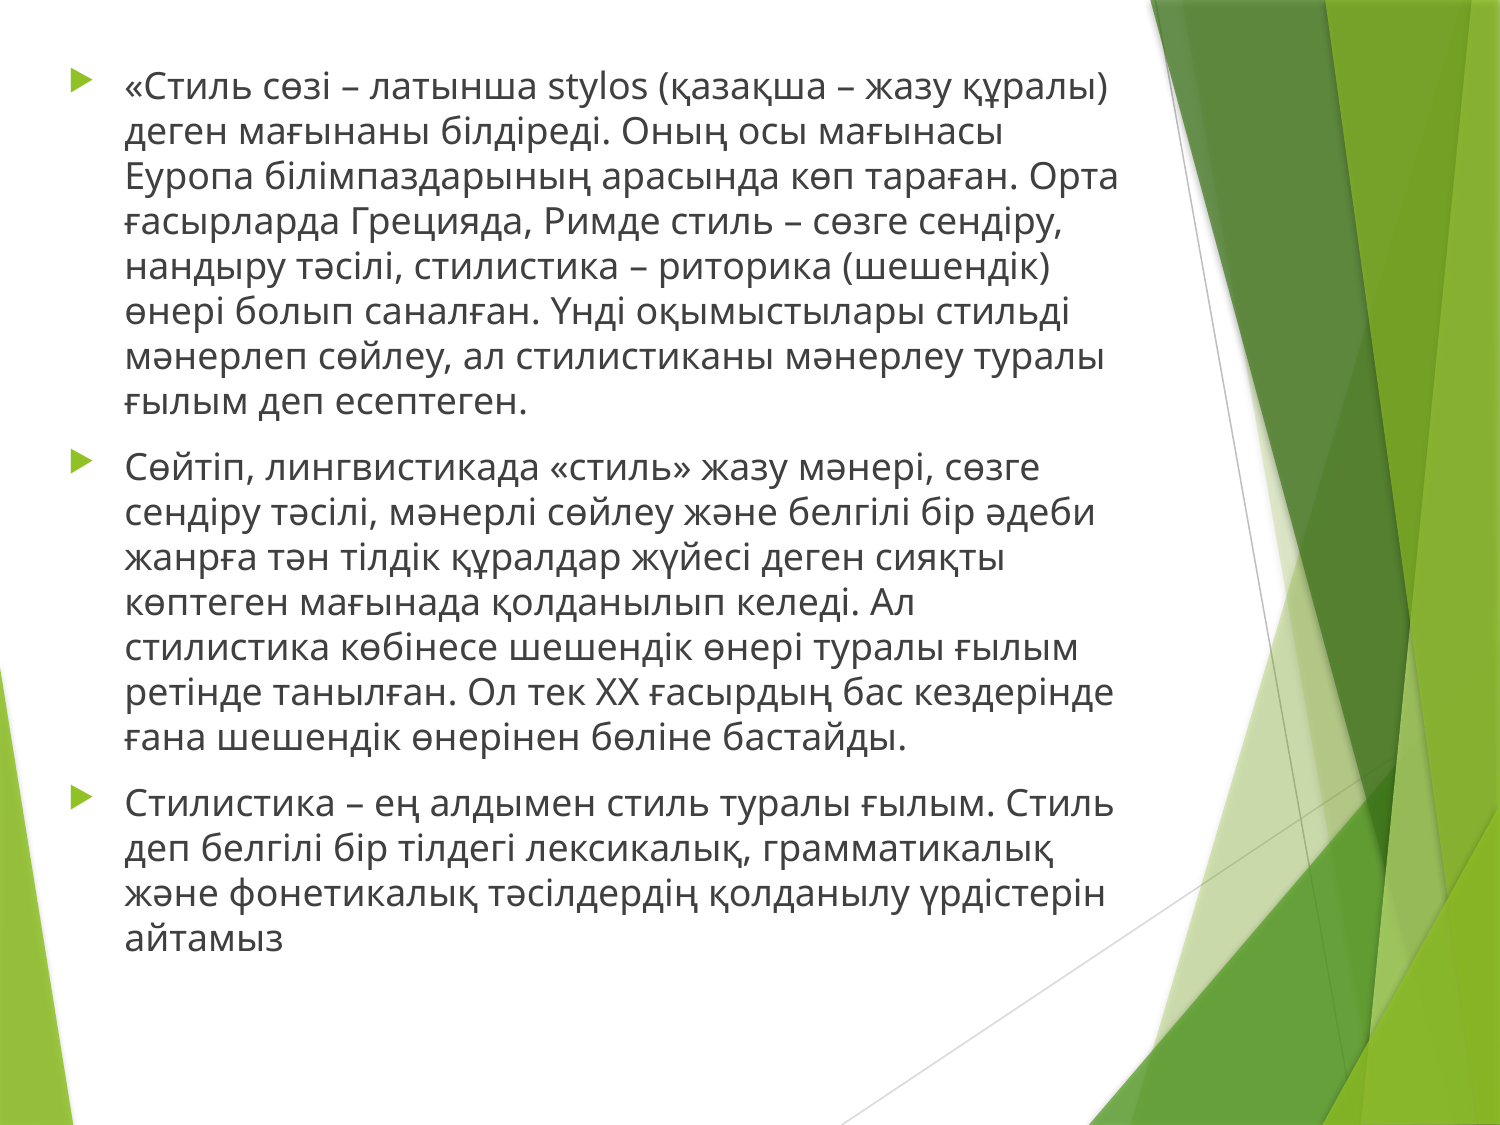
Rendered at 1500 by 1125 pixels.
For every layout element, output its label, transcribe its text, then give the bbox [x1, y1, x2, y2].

list «Стиль сөзі – латынша stylos (қазақша – жазу құралы) деген мағынаны білдіреді. Оның осы мағынасы Еуропа білімпаздарының арасында көп тараған. Орта ғасырларда Грецияда, Римде стиль – сөзге сендіру, нандыру тәсілі, стилистика – риторика (шешендік) өнері болып саналған. Үнді оқымыстылары стильді мәнерлеп сөйлеу, ал стилистиканы мәнерлеу туралы ғылым деп есептеген. Сөйтіп, лингвистикада «стиль» жазу мәнері, сөзге сендіру тәсілі, мәнерлі сөйлеу және белгілі бір әдеби жанрға тән тілдік құралдар жүйесі деген сияқты көптеген мағынада қолданылып келеді. Ал стилистика көбінесе шешендік өнері туралы ғылым ретінде танылған. Ол тек ХХ ғасырдың бас кездерінде ғана шешендік өнерінен бөліне бастайды. Стилистика – ең алдымен стиль туралы ғылым. Стиль деп белгілі бір тілдегі лексикалық, грамматикалық және фонетикалық тәсілдердің қолданылу үрдістерін айтамыз [53, 54, 1142, 992]
